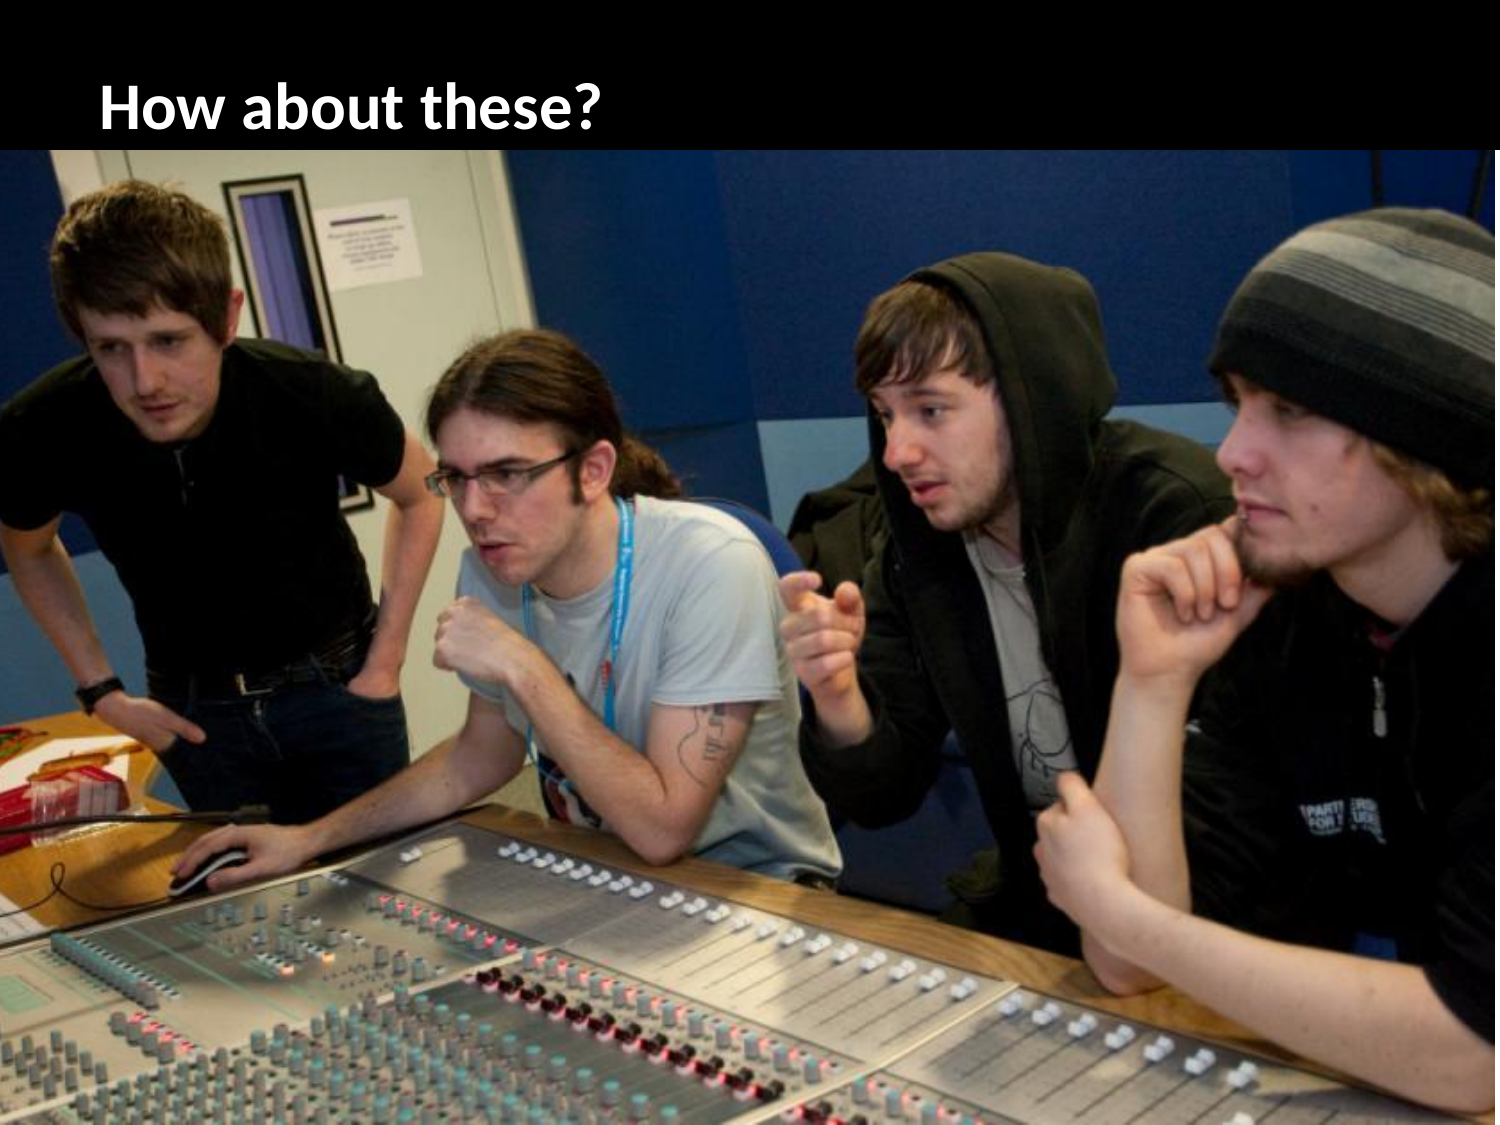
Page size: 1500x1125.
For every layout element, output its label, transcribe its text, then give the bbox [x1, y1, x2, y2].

picture [0, 124, 1495, 1125]
text_box How about these? [0, 0, 1500, 150]
